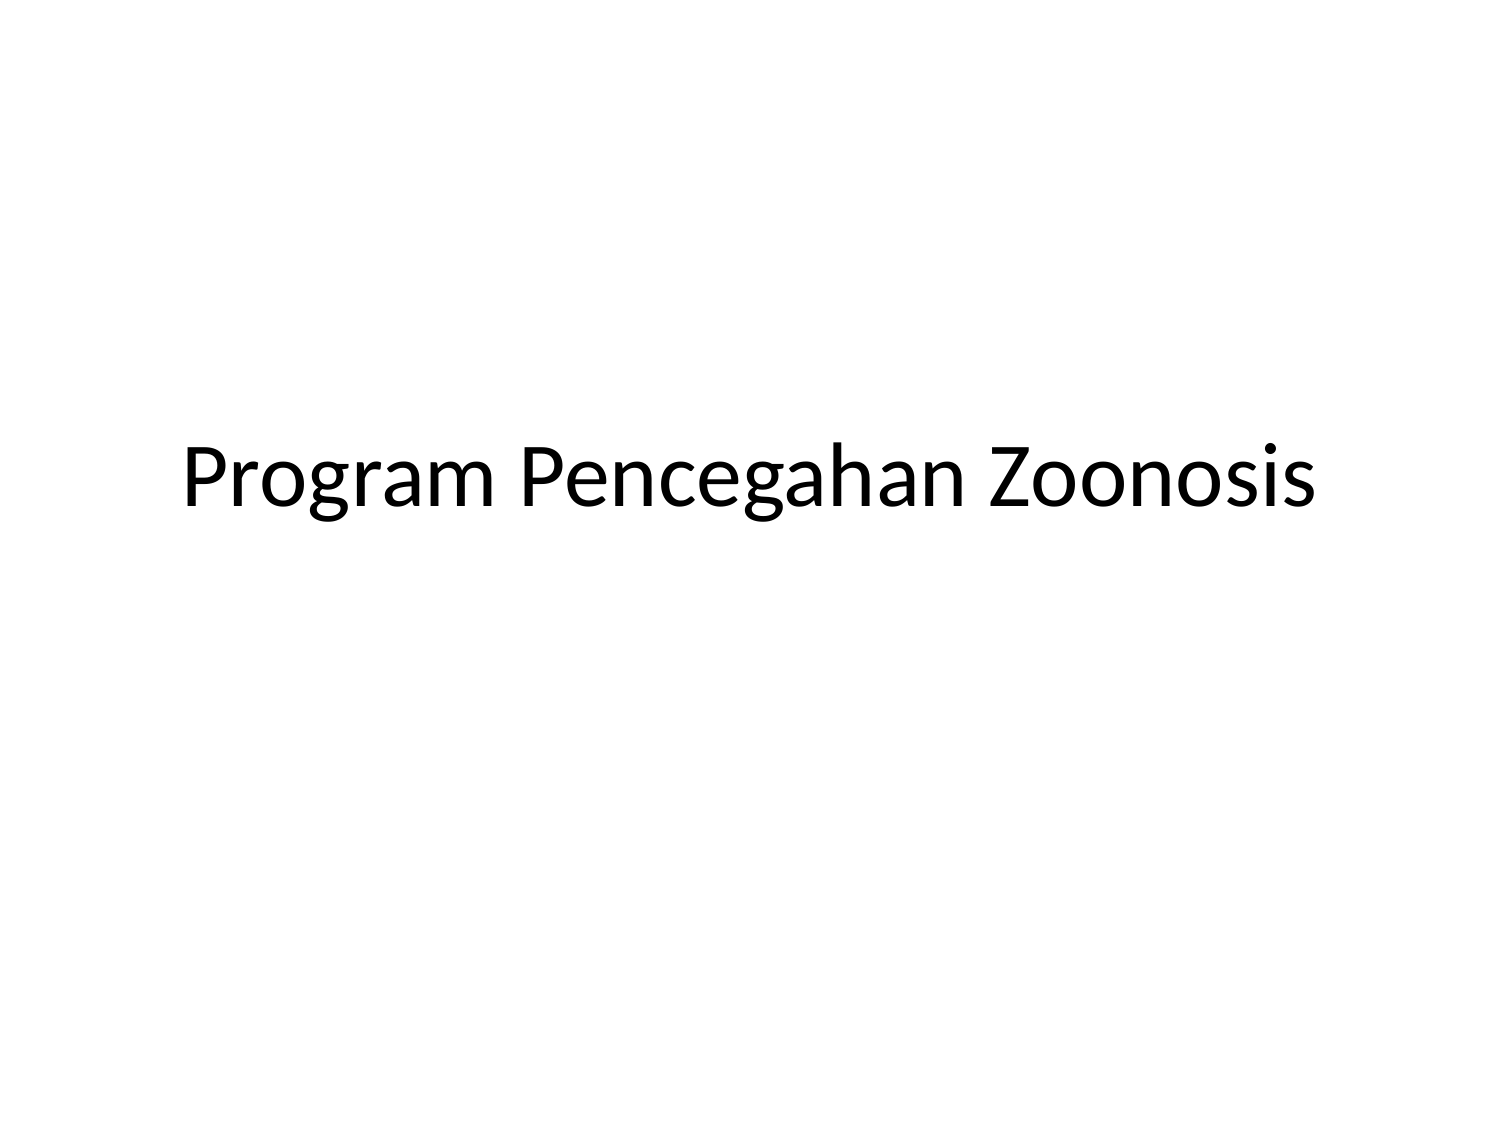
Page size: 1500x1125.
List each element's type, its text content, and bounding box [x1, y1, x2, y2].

title Program Pencegahan Zoonosis [112, 349, 1388, 591]
